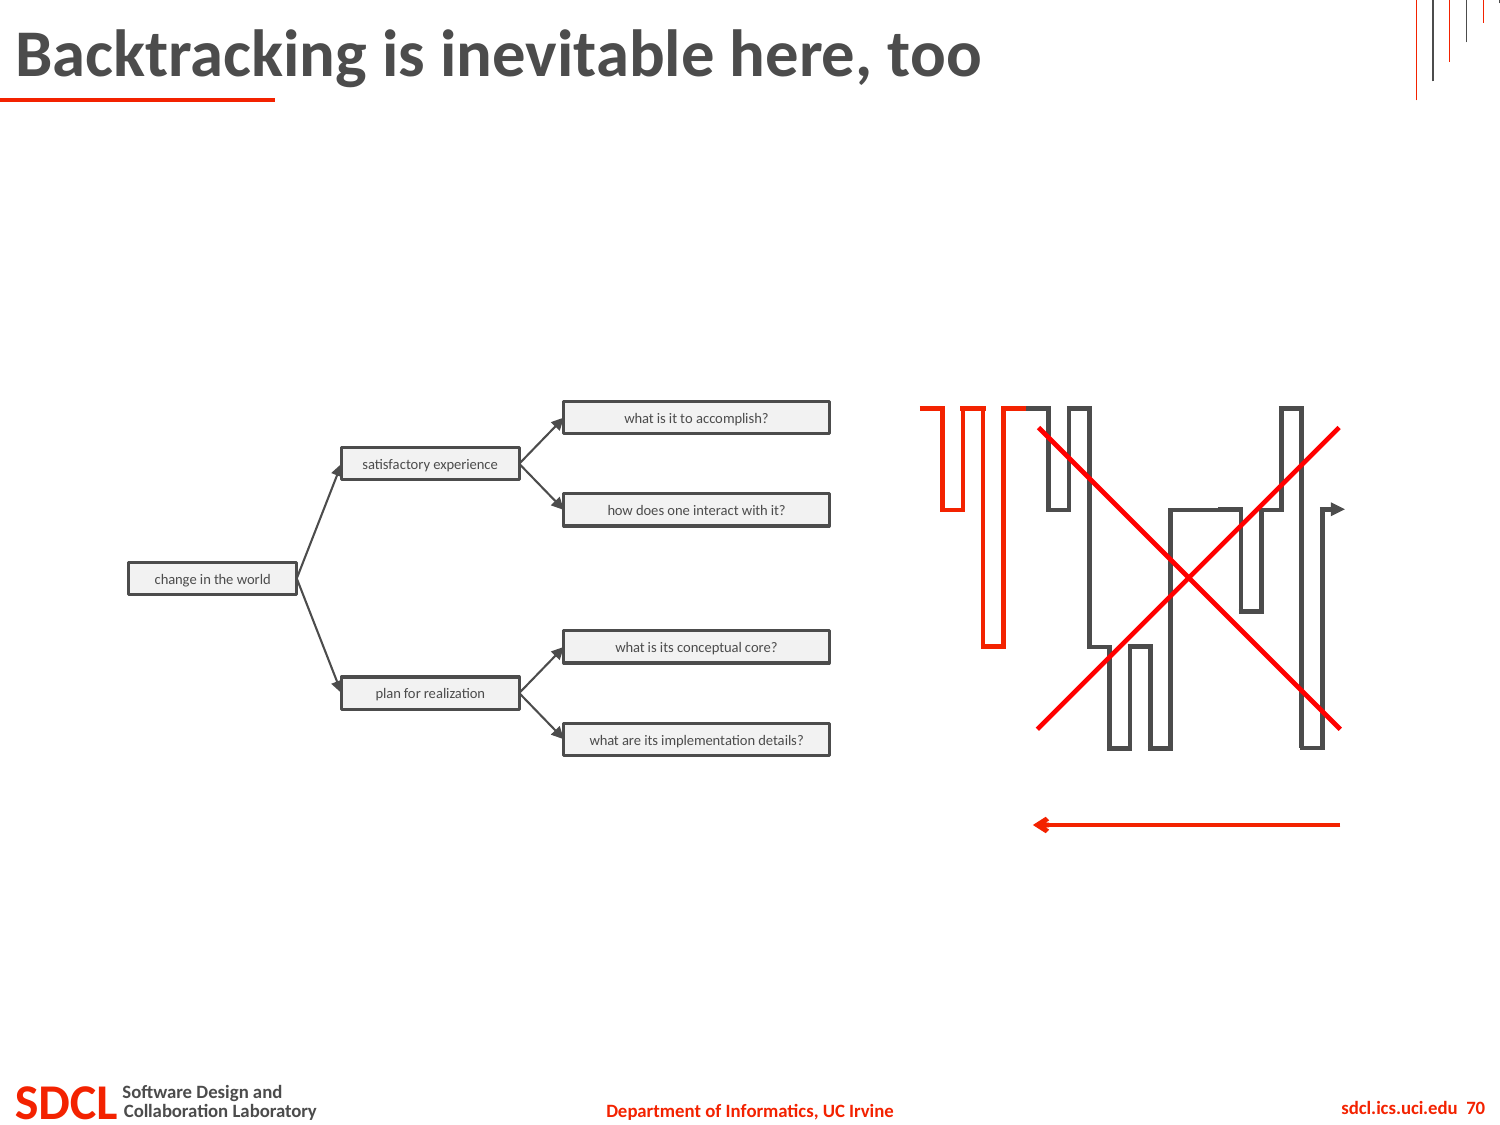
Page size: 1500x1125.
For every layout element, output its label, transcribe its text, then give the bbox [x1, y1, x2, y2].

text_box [1037, 427, 1340, 730]
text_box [127, 400, 830, 756]
title Backtracking is inevitable here, too [0, 0, 1350, 100]
